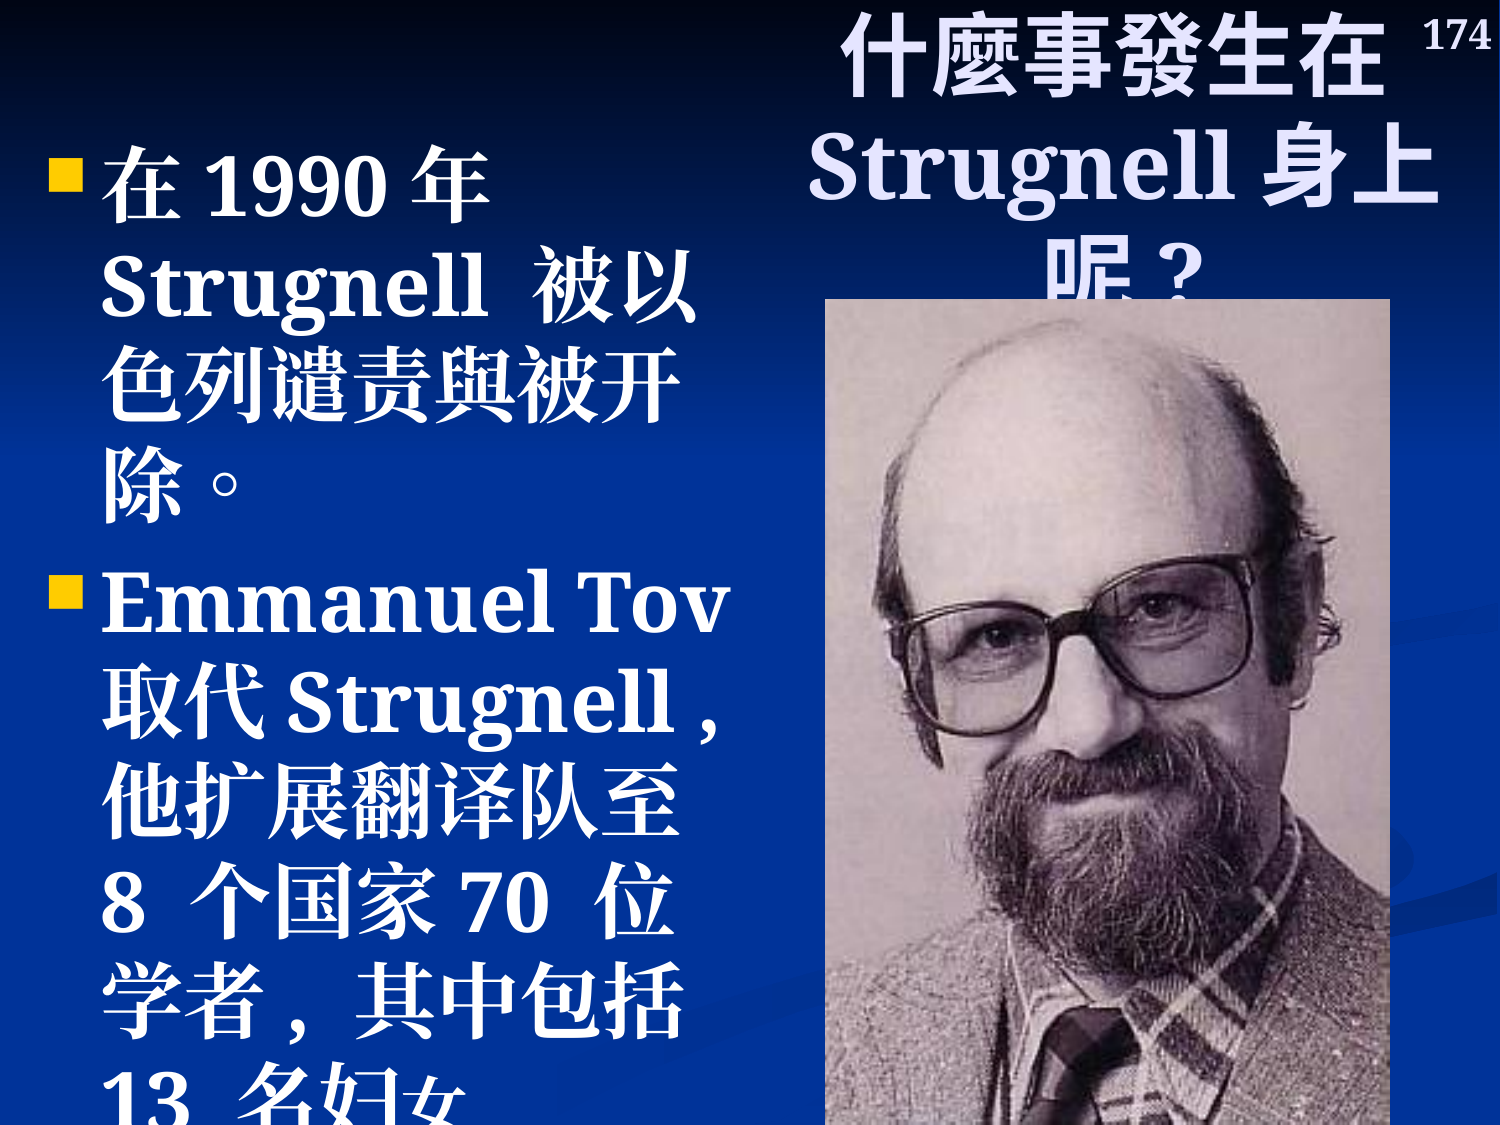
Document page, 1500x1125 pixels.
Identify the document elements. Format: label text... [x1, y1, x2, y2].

text_box 174 [1407, 0, 1500, 65]
title 什麼事發生在Strugnell身上呢? [749, 0, 1500, 326]
text_box 在1990年Strugnell 被以色列谴责與被开除。 Emmanuel Tov取代Strugnell ,他扩展翻译队至8 个国家70 位学者, 其中包括13 名妇女 [29, 125, 755, 1068]
picture [824, 299, 1390, 1125]
